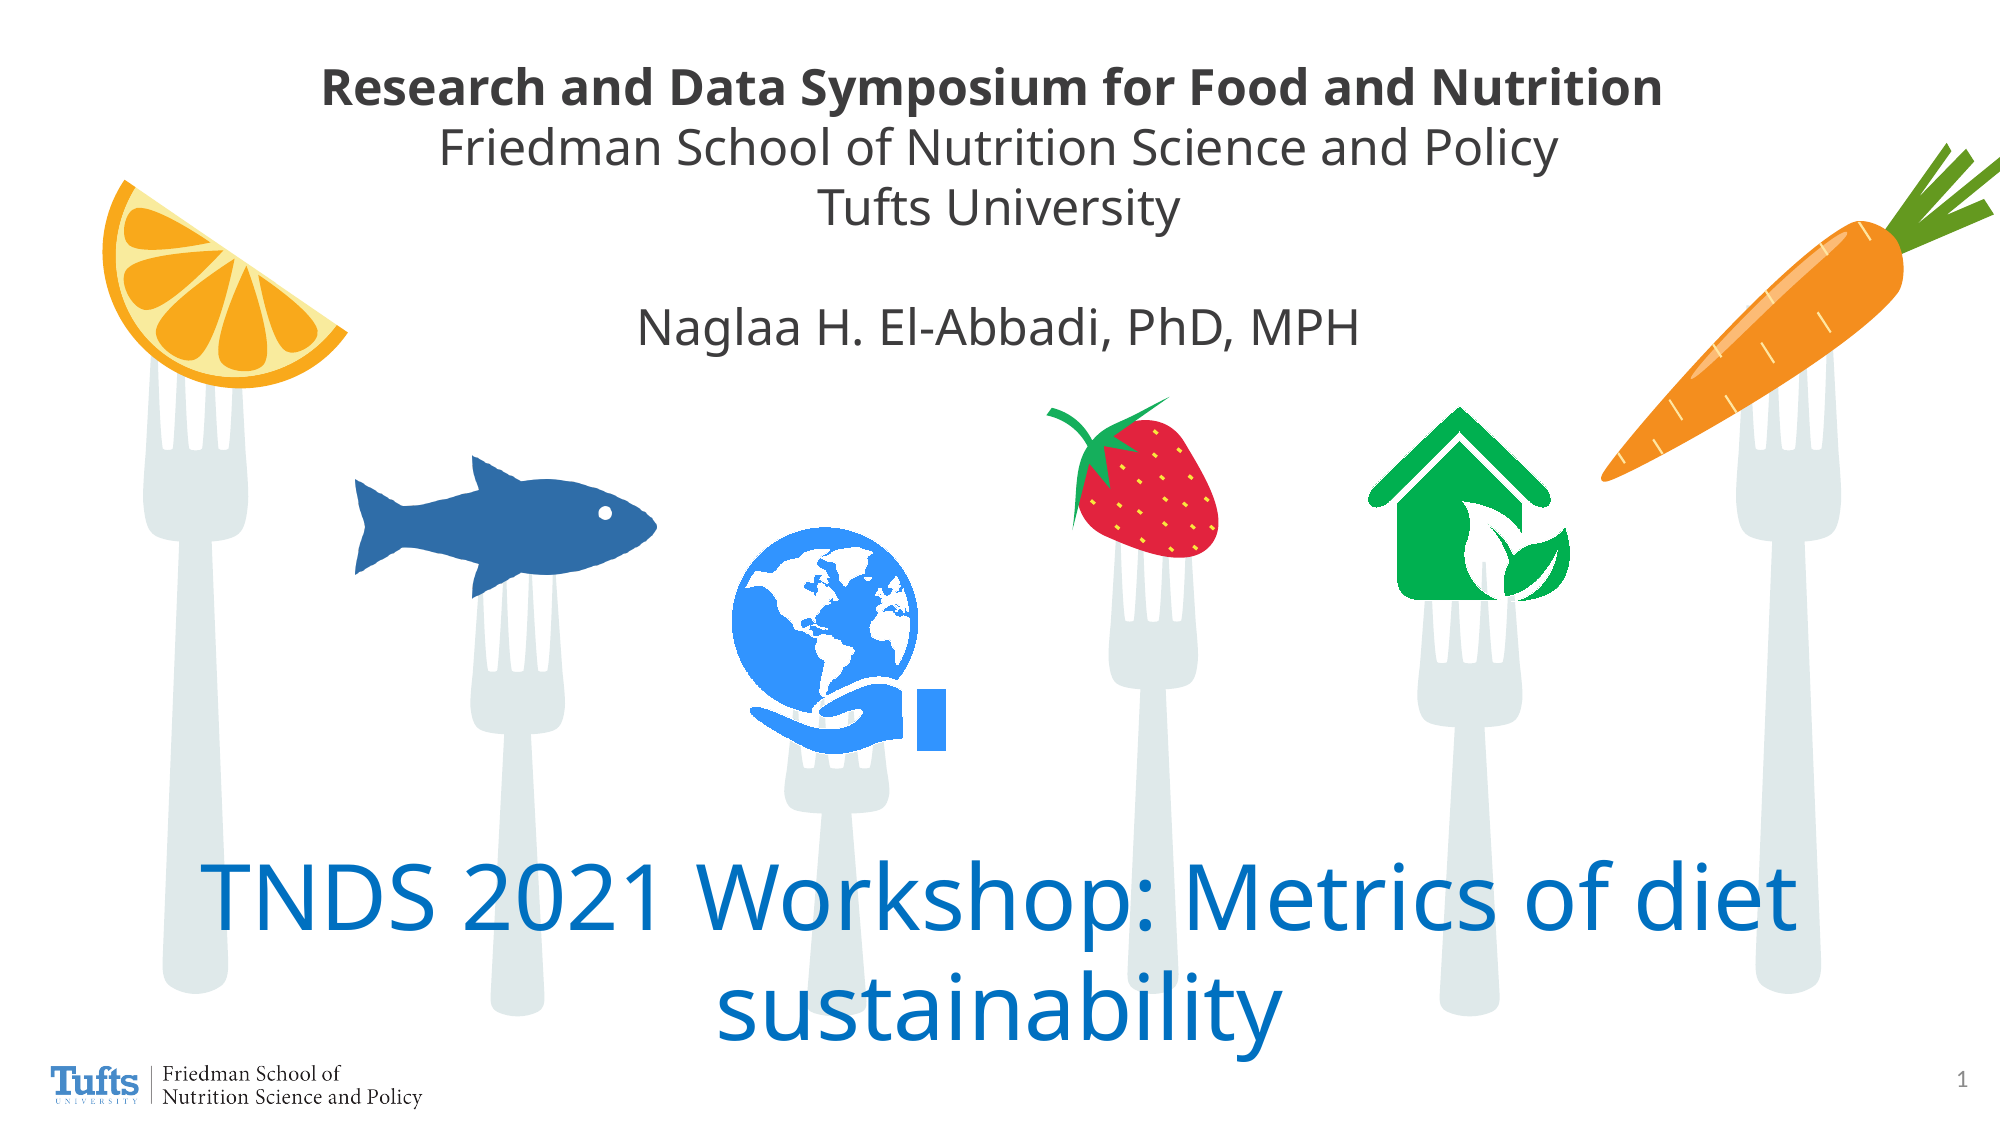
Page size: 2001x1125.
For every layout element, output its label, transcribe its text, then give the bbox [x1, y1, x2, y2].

text_box [470, 700, 566, 830]
picture [341, 362, 670, 691]
text_box [1367, 406, 1552, 509]
title Research and Data Symposium for Food and Nutrition Friedman School of Nutrition Science and Policy Tufts University Naglaa H. El-Abbadi, PhD, MPH [249, 9, 1750, 402]
text_box [916, 688, 947, 752]
text_box [1396, 440, 1523, 601]
text_box [143, 417, 249, 830]
text_box [847, 711, 855, 725]
text_box [1417, 595, 1523, 830]
text_box TNDS 2021 Workshop: Metrics of diet sustainability [20, 830, 1980, 1066]
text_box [93, 179, 349, 407]
text_box [820, 699, 825, 707]
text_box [1046, 396, 1233, 572]
text_box [1736, 493, 1842, 830]
text_box [1486, 523, 1571, 602]
text_box [1481, 561, 1488, 593]
text_box [749, 683, 904, 755]
text_box [818, 715, 826, 728]
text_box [1600, 142, 2000, 483]
picture [42, 1066, 431, 1118]
text_box [784, 740, 890, 830]
text_box [792, 710, 799, 721]
text_box [1108, 582, 1199, 830]
text_box [731, 526, 919, 714]
